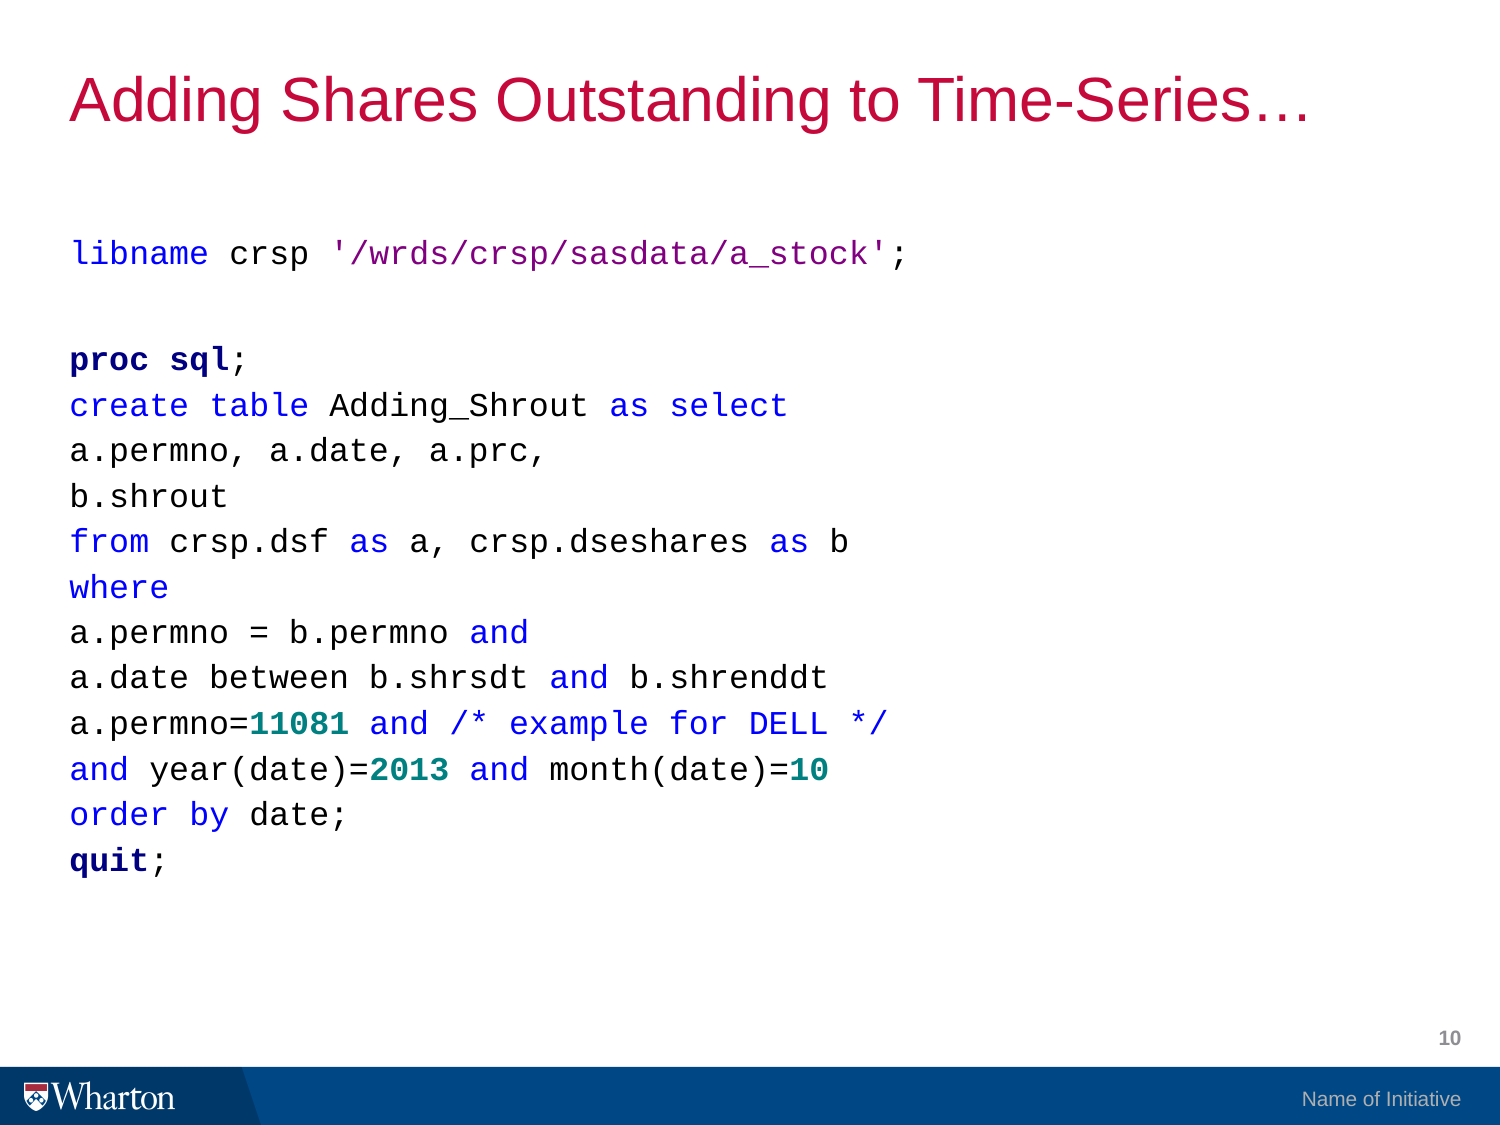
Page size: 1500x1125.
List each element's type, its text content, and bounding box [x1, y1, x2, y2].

slide_number 10 [1139, 1006, 1477, 1067]
footer Name of Initiative [970, 1068, 1477, 1125]
title Adding Shares Outstanding to Time-Series… [69, 59, 1364, 144]
list libname crsp '/wrds/crsp/sasdata/a_stock'; proc sql; create table Adding_Shrout as select a.permno, a.date, a.prc, b.shrout from crsp.dsf as a, crsp.dseshares as b where a.permno = b.permno and a.date between b.shrsdt and b.shrenddt a.permno=11081 and /* example for DELL */ and year(date)=2013 and month(date)=10 order by date; quit; [69, 218, 1364, 899]
picture [24, 1081, 175, 1111]
